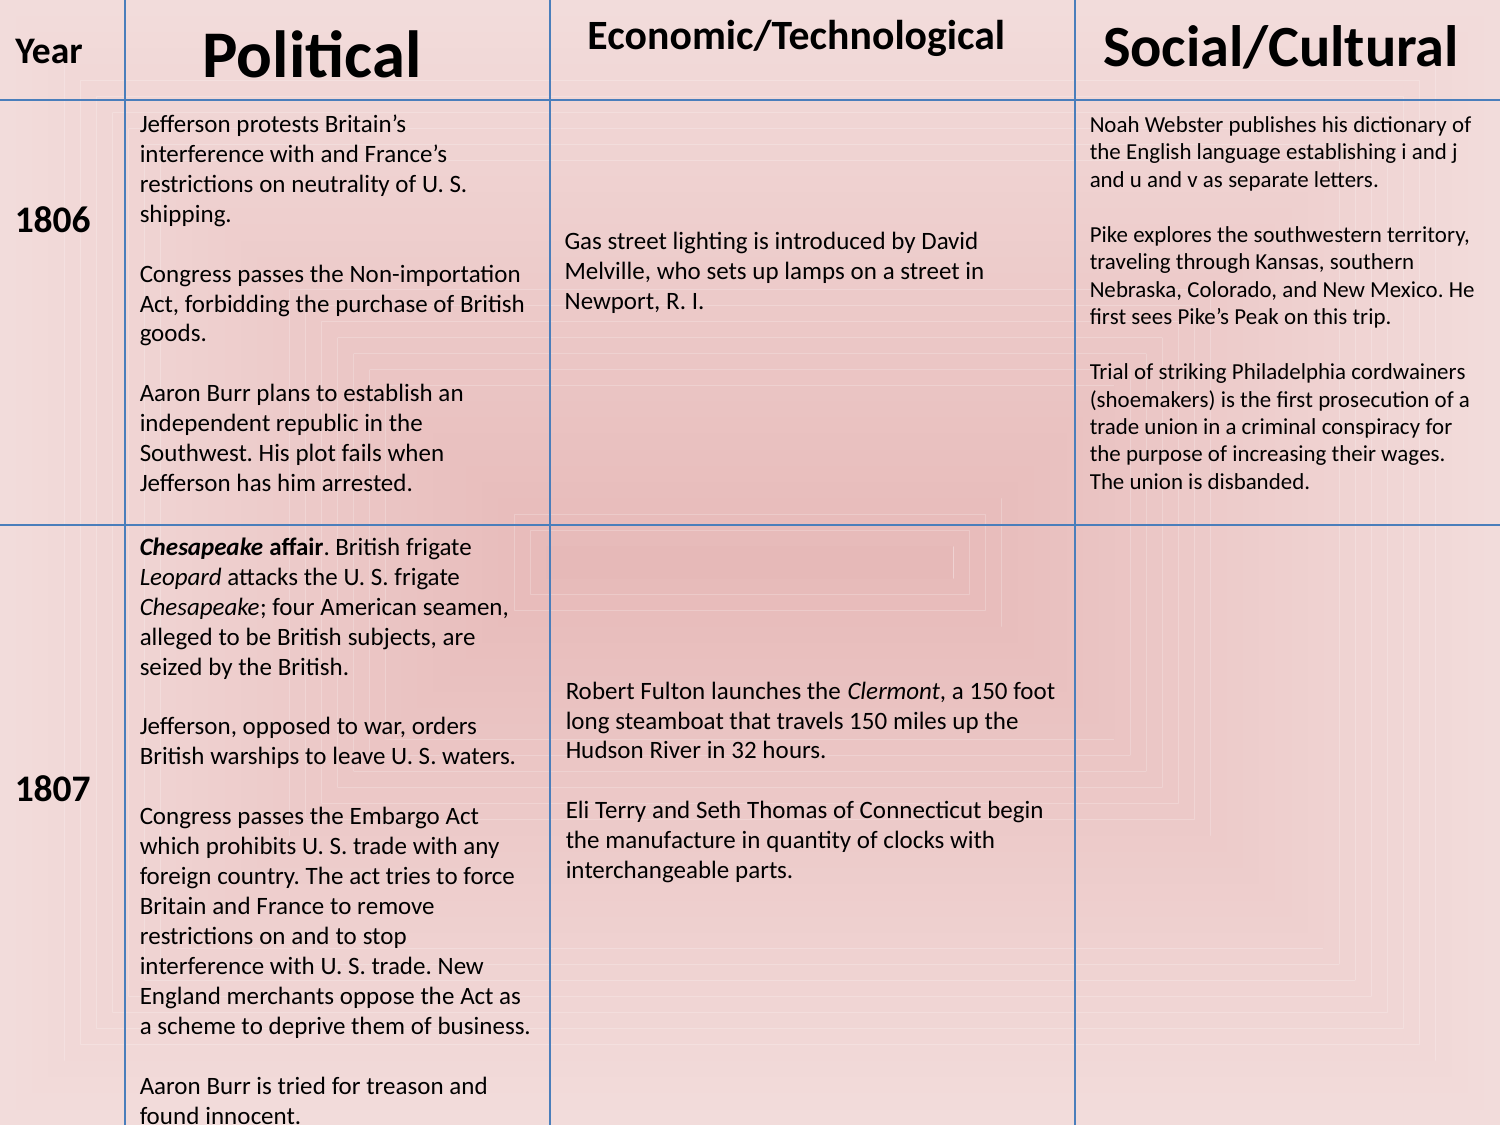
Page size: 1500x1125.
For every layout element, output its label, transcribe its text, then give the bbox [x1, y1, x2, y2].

text_box Year [0, 18, 98, 79]
text_box Noah Webster publishes his dictionary of the English language establishing i and j and u and v as separate letters. Pike explores the southwestern territory, traveling through Kansas, southern Nebraska, Colorado, and New Mexico. He first sees Pike’s Peak on this trip. Trial of striking Philadelphia cordwainers (shoemakers) is the first prosecution of a trade union in a criminal conspiracy for the purpose of increasing their wages. The union is disbanded. [1079, 105, 1500, 524]
text_box Robert Fulton launches the Clermont, a 150 foot long steamboat that travels 150 miles up the Hudson River in 32 hours. Eli Terry and Seth Thomas of Connecticut begin the manufacture in quantity of clocks with interchangeable parts. [554, 666, 1070, 922]
text_box Jefferson protests Britain’s interference with and France’s restrictions on neutrality of U. S. shipping. Congress passes the Non-importation Act, forbidding the purchase of British goods. Aaron Burr plans to establish an independent republic in the Southwest. His plot fails when Jefferson has him arrested. [129, 109, 545, 522]
text_box Political [126, 0, 549, 99]
text_box 1807 [0, 756, 120, 862]
text_box 1806 [0, 187, 120, 293]
text_box Social/Cultural [1076, 0, 1500, 99]
text_box Economic/Technological [551, 0, 1074, 66]
text_box Chesapeake affair. British frigate Leopard attacks the U. S. frigate Chesapeake; four American seamen, alleged to be British subjects, are seized by the British. Jefferson, opposed to war, orders British warships to leave U. S. waters. Congress passes the Embargo Act which prohibits U. S. trade with any foreign country. The act tries to force Britain and France to remove restrictions on and to stop interference with U. S. trade. New England merchants oppose the Act as a scheme to deprive them of business. Aaron Burr is tried for treason and found innocent. [128, 534, 546, 1125]
text_box Gas street lighting is introduced by David Melville, who sets up lamps on a street in Newport, R. I. [554, 172, 1070, 367]
